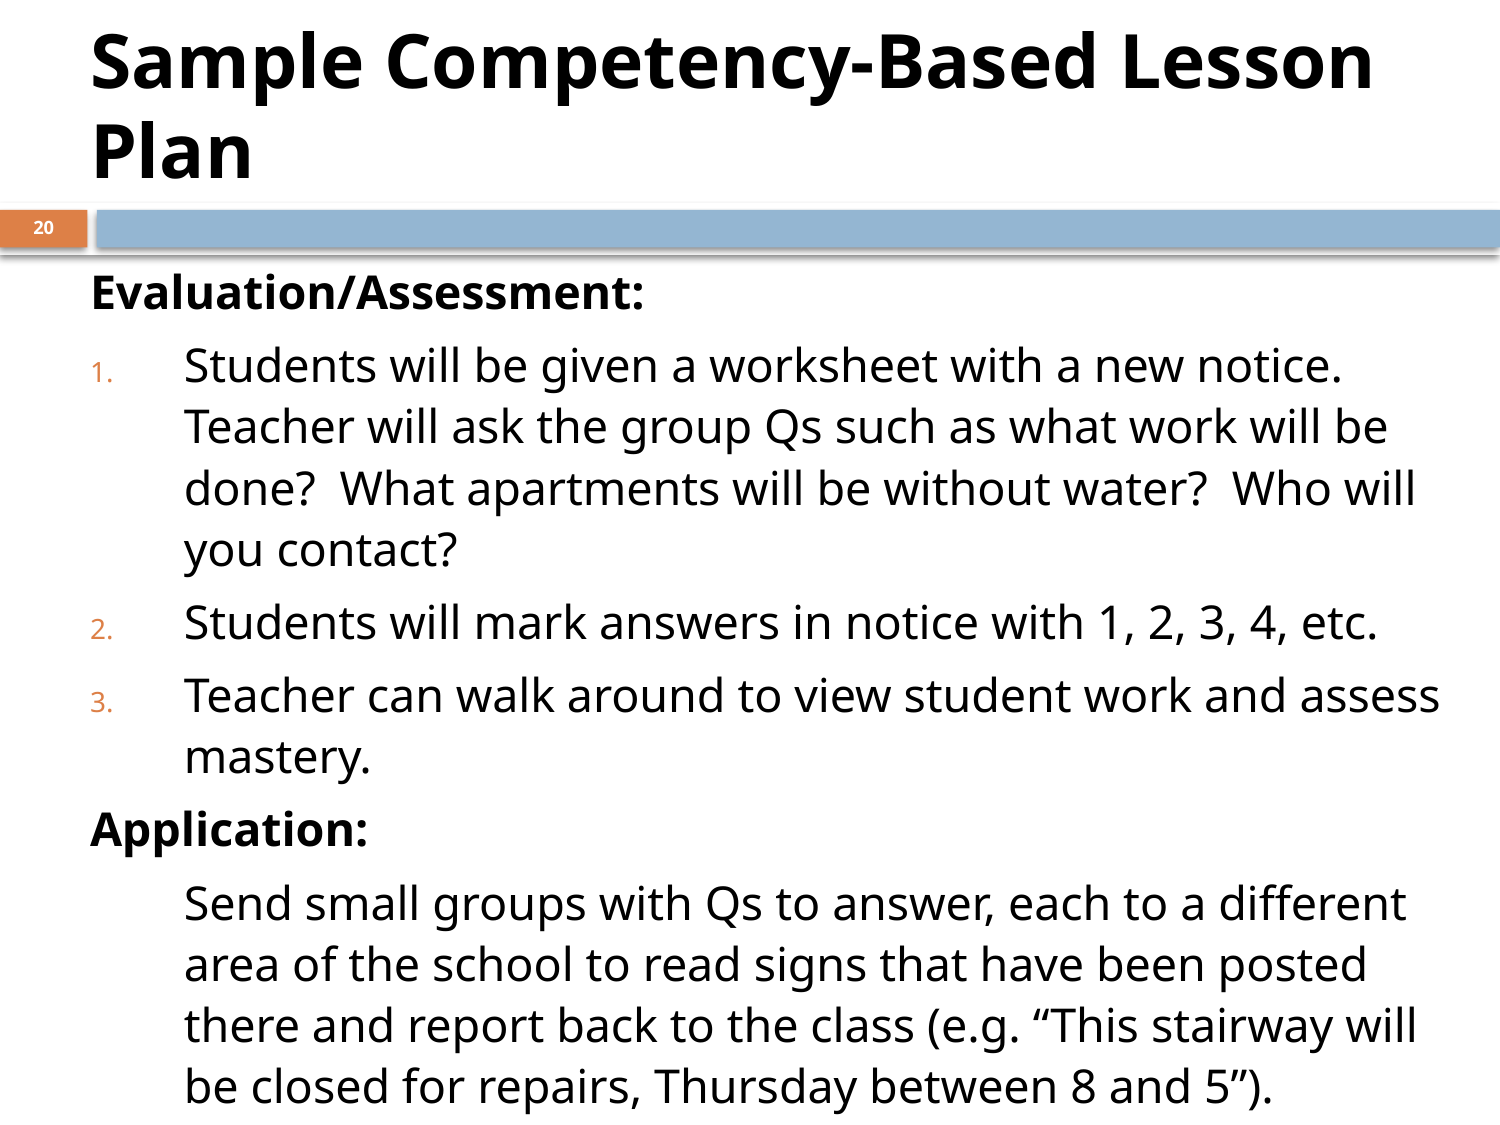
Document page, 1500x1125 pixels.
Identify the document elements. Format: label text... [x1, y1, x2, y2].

slide_number 20 [0, 208, 88, 249]
title Sample Competency-Based Lesson Plan [75, 45, 1425, 163]
list Evaluation/Assessment: Students will be given a worksheet with a new notice. Teacher will ask the group Qs such as what work will be done? What apartments will be without water? Who will you contact? Students will mark answers in notice with 1, 2, 3, 4, etc. Teacher can walk around to view student work and assess mastery. Application: Send small groups with Qs to answer, each to a different area of the school to read signs that have been posted there and report back to the class (e.g. “This stairway will be closed for repairs, Thursday between 8 and 5”). [75, 249, 1463, 1125]
